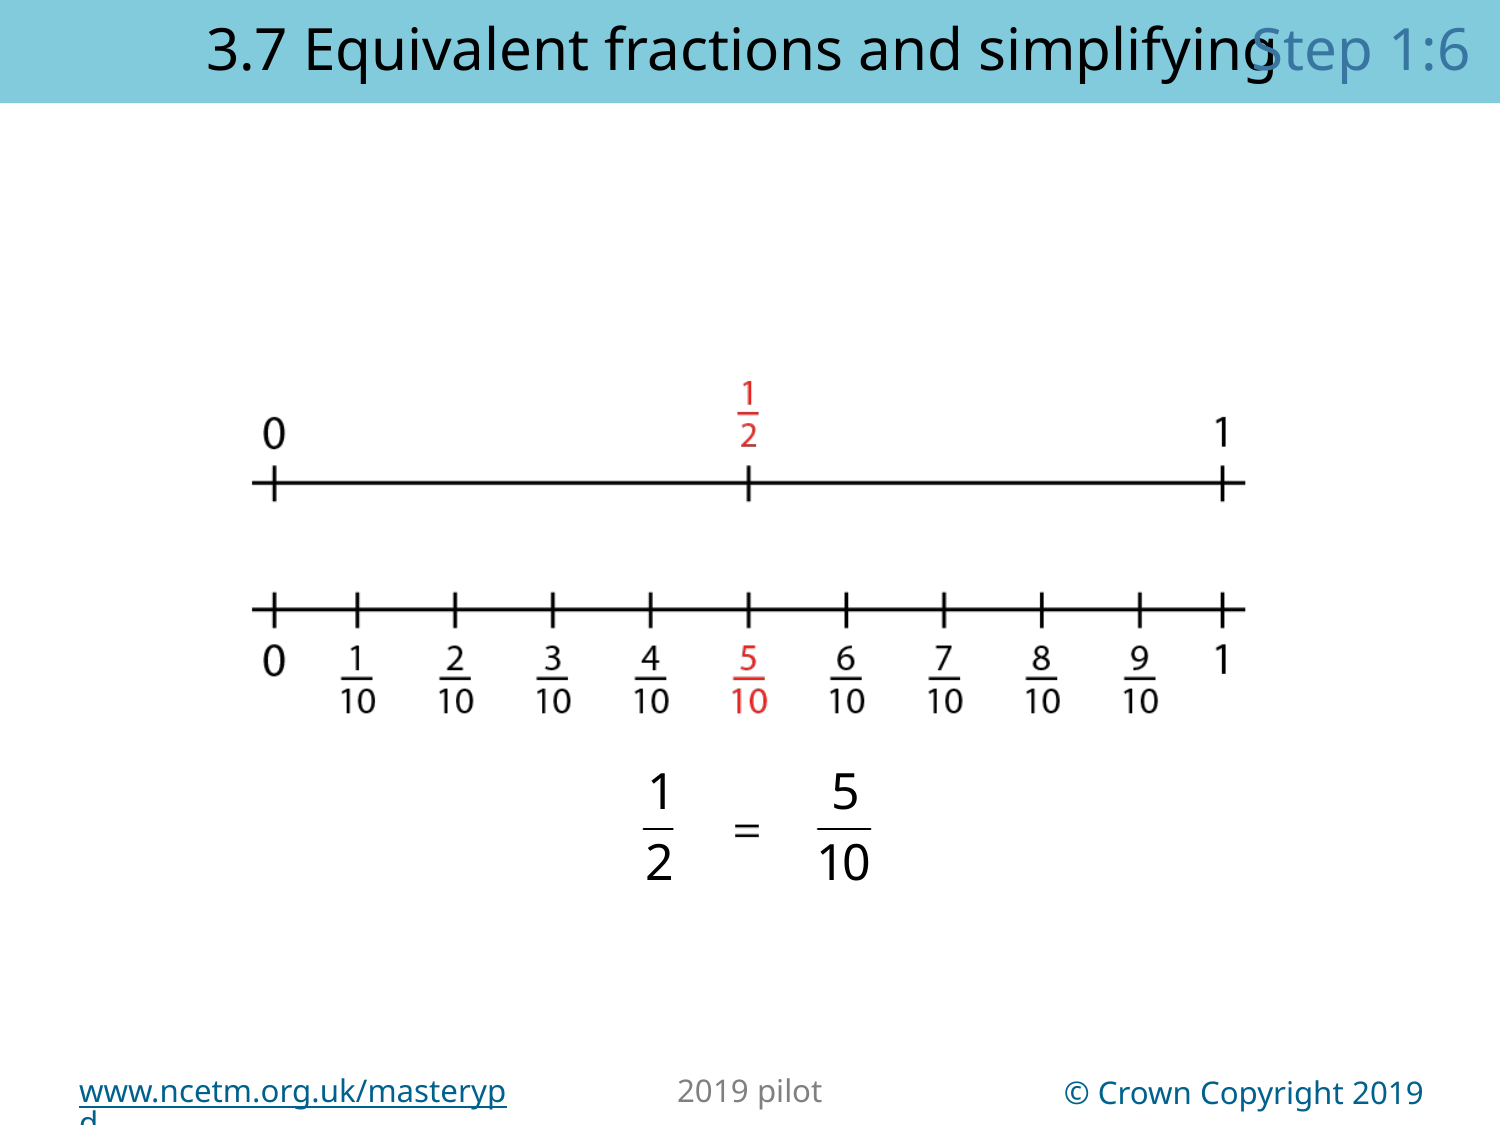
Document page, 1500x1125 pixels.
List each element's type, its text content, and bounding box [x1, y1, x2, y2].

picture [246, 562, 1254, 739]
list Step 1:6 [0, 0, 1500, 104]
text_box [639, 766, 714, 888]
picture [246, 375, 1254, 531]
picture [714, 759, 789, 893]
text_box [789, 766, 875, 888]
